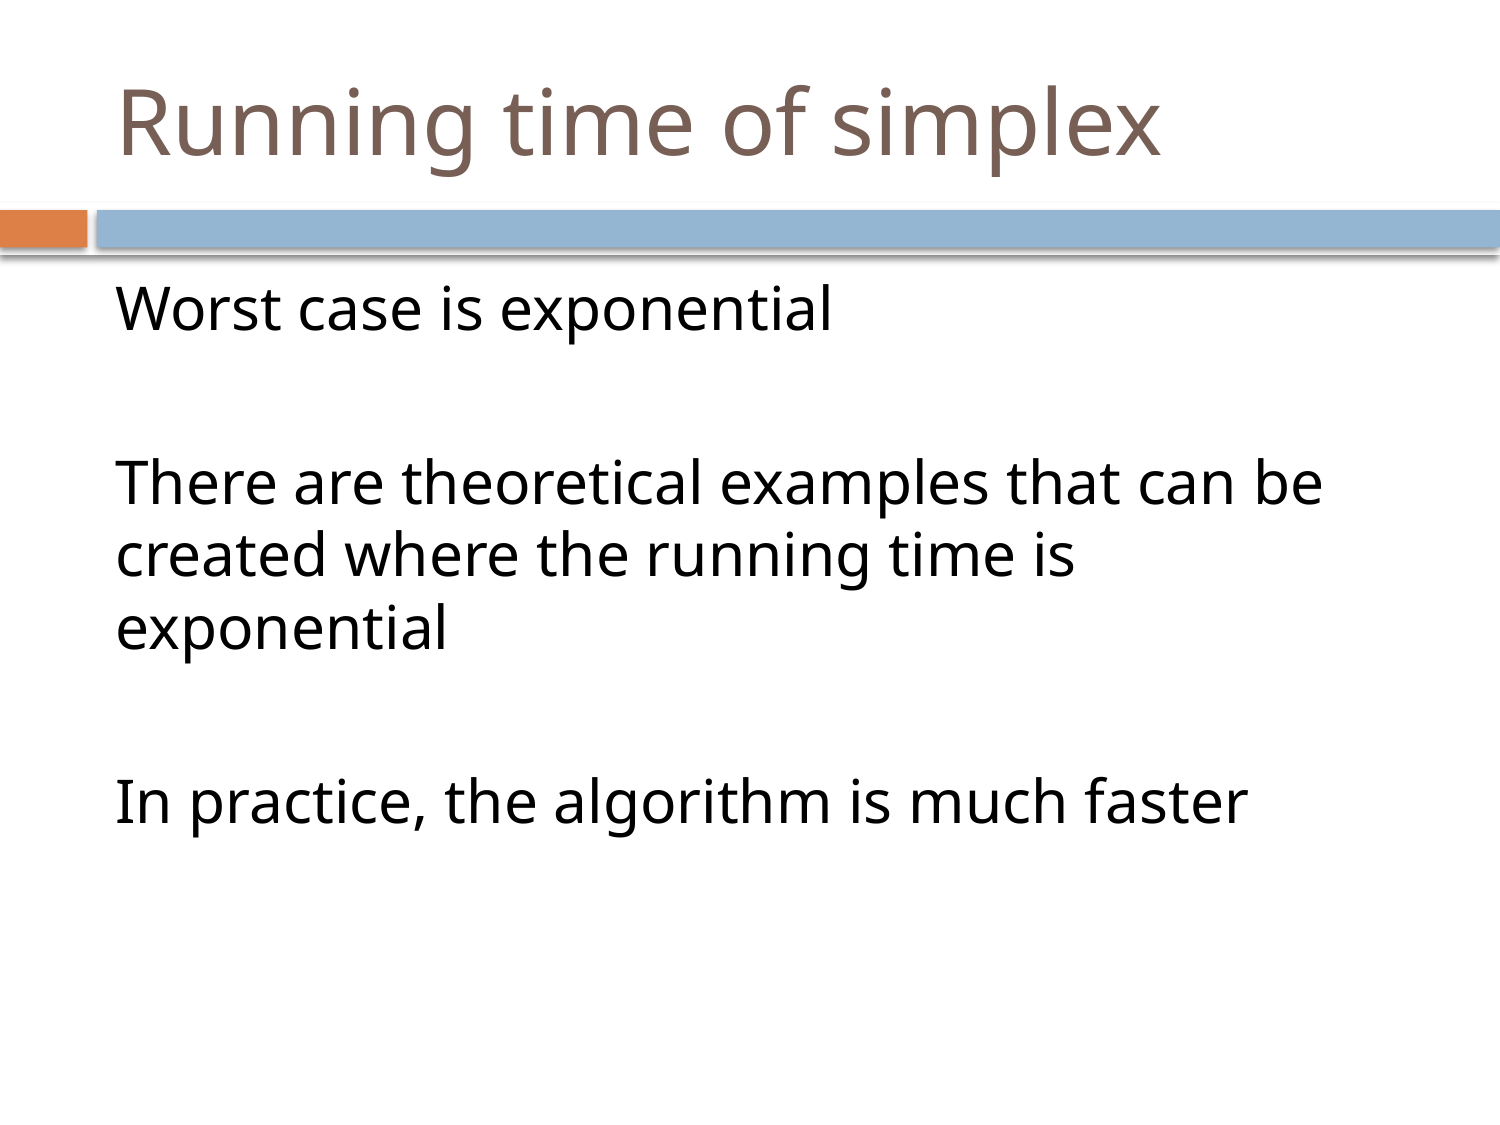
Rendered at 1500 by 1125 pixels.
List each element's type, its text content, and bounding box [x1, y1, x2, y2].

title Running time of simplex [100, 37, 1438, 200]
list Worst case is exponential There are theoretical examples that can be created where the running time is exponential In practice, the algorithm is much faster [100, 262, 1438, 1005]
